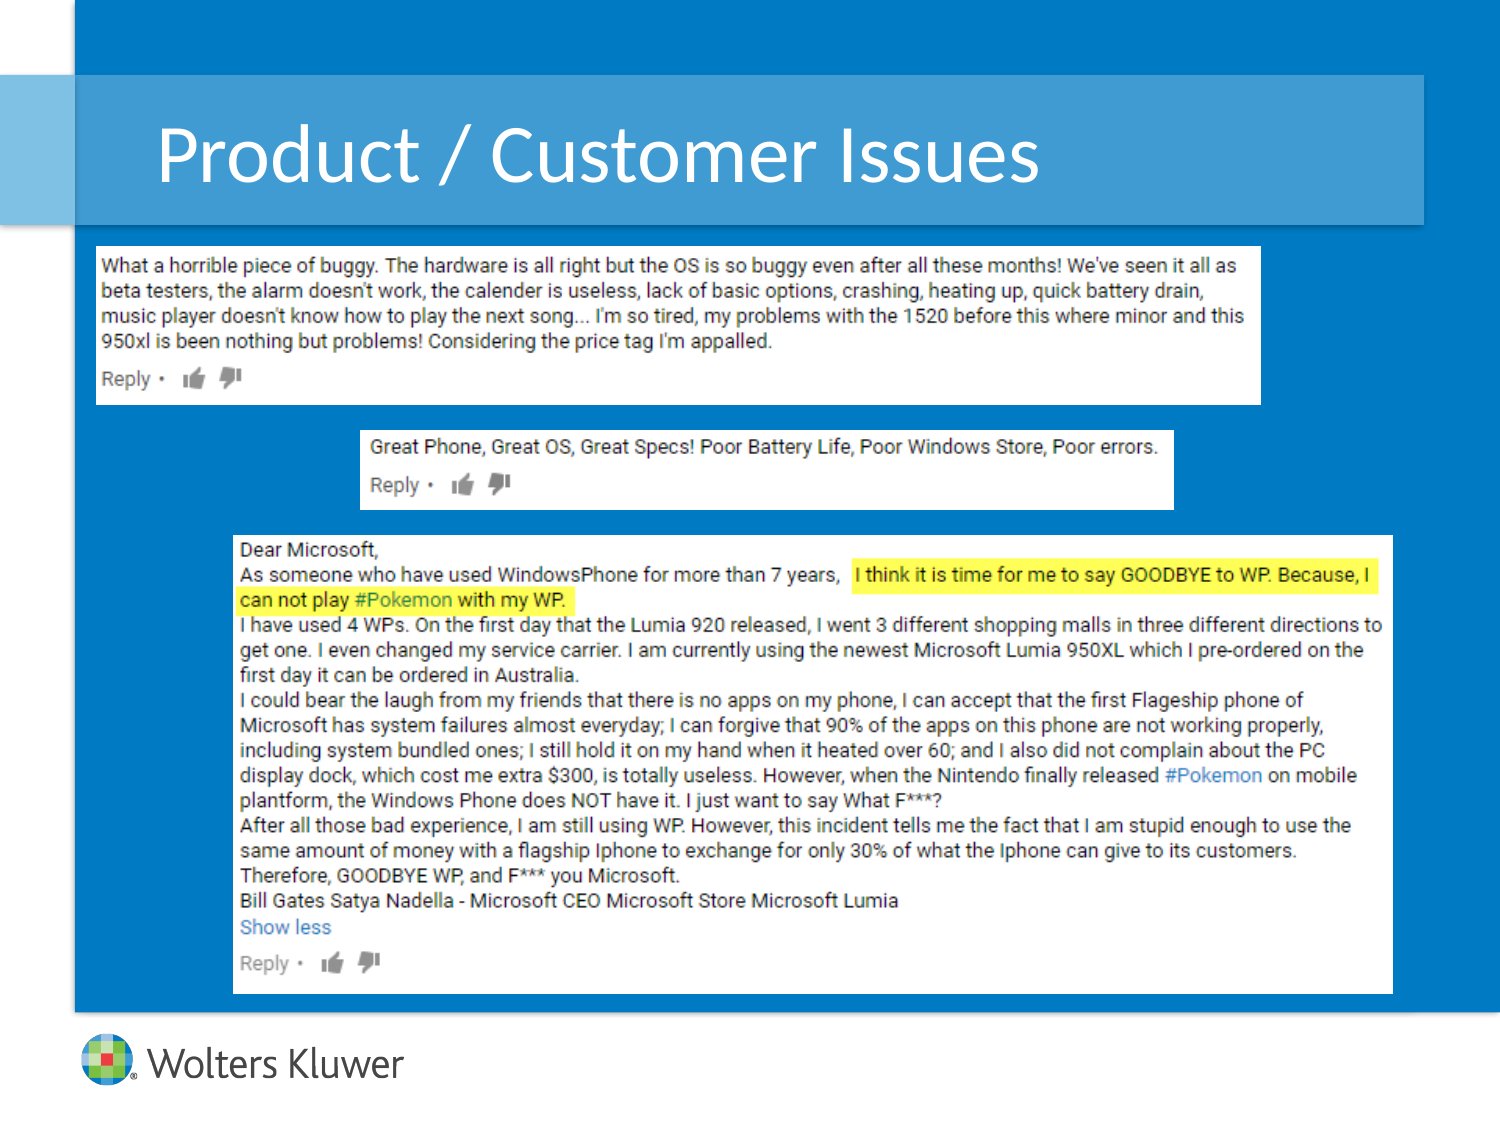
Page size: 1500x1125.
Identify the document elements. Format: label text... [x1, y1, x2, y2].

picture [360, 430, 1174, 510]
picture [96, 246, 1261, 405]
picture [57, 1009, 428, 1110]
title Product / Customer Issues [141, 72, 1393, 226]
picture [233, 535, 1394, 994]
